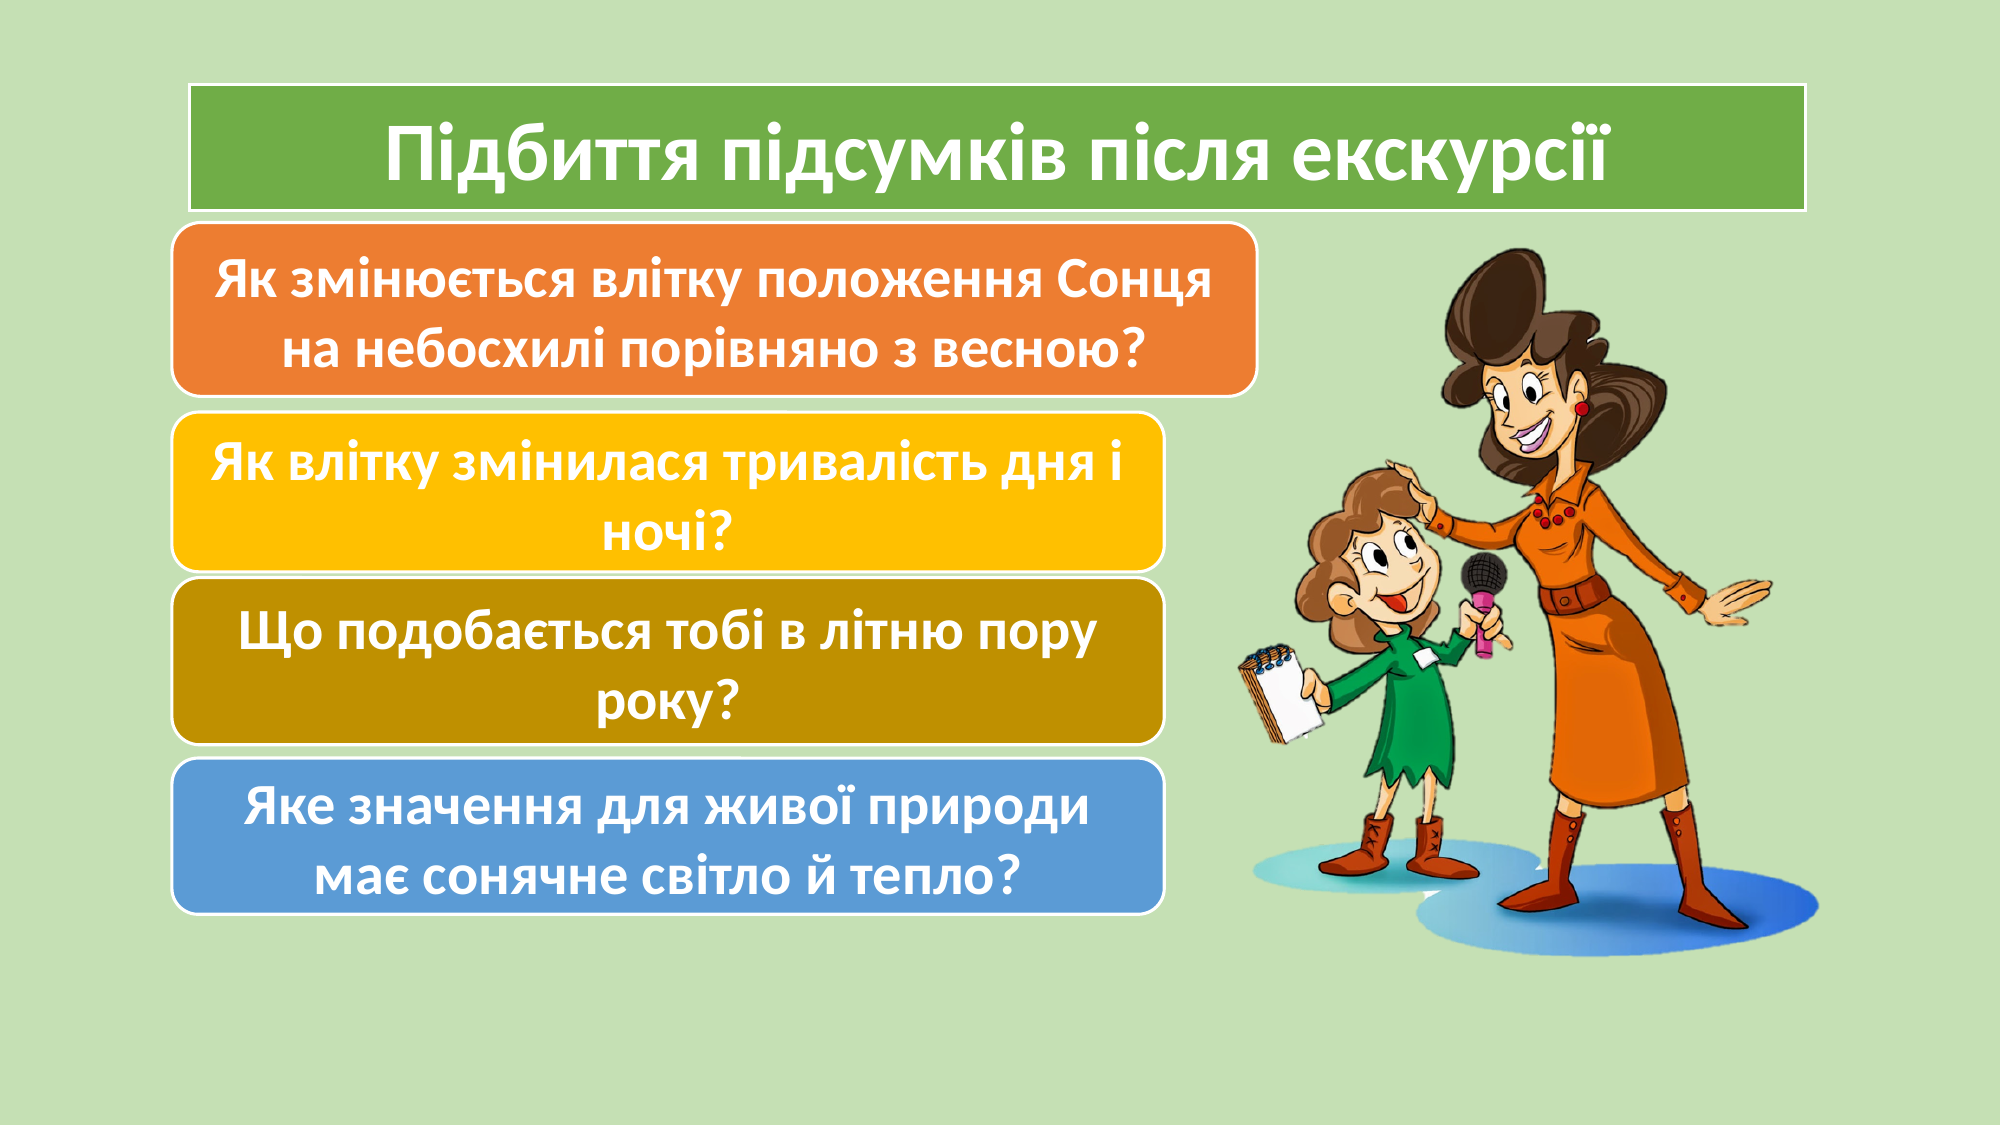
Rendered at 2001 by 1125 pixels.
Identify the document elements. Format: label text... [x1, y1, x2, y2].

text_box Підбиття підсумків після екскурсії [188, 83, 1807, 212]
text_box Як змінюється влітку положення Сонця на небосхилі порівняно з весною? [170, 220, 1205, 398]
text_box Що подобається тобі в літню пору року? [170, 575, 1166, 747]
text_box Як влітку змінилася тривалість дня і ночі? [170, 410, 1166, 574]
text_box Яке значення для живої природи має сонячне світло й тепло? [170, 756, 1166, 916]
picture [1205, 208, 1834, 982]
